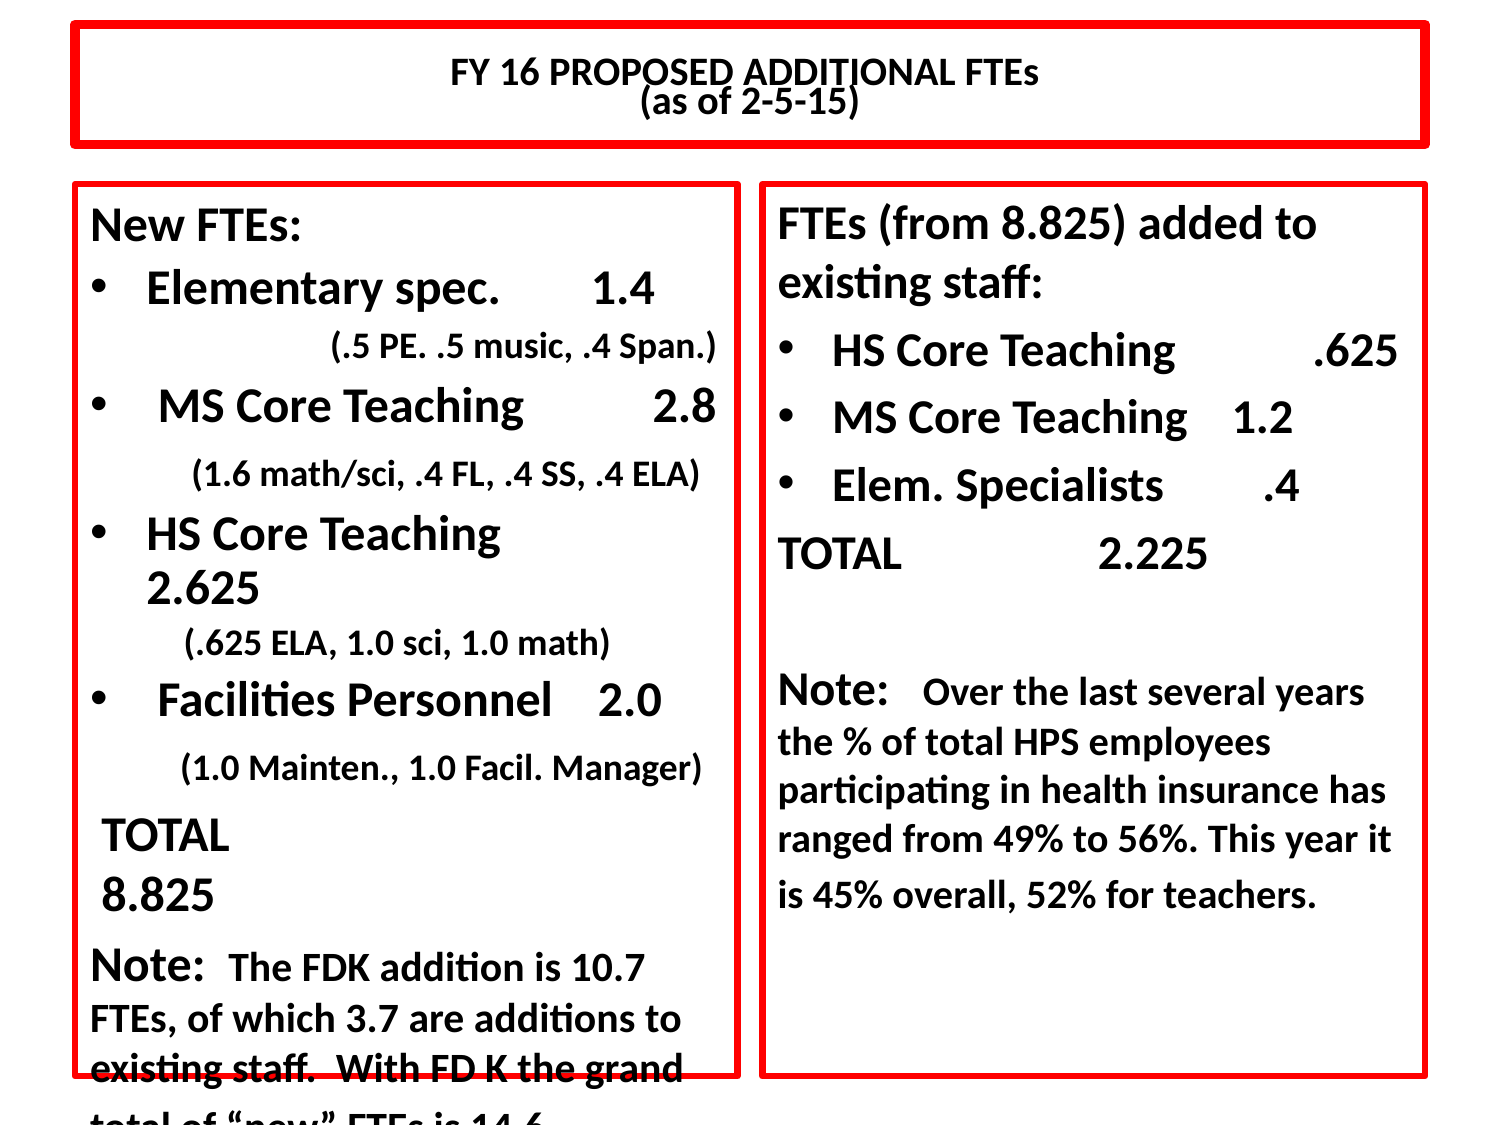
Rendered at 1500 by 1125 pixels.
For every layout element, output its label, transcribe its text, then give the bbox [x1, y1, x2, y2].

title FY 16 PROPOSED ADDITIONAL FTEs (as of 2-5-15) [75, 24, 1425, 145]
list New FTEs: Elementary spec. 1.4 (.5 PE. .5 music, .4 Span.) MS Core Teaching 2.8 (1.6 math/sci, .4 FL, .4 SS, .4 ELA) HS Core Teaching 2.625 (.625 ELA, 1.0 sci, 1.0 math) Facilities Personnel 2.0 (1.0 Mainten., 1.0 Facil. Manager) TOTAL 8.825 Note: The FDK addition is 10.7 FTEs, of which 3.7 are additions to existing staff. With FD K the grand total of “new” FTEs is 14.6. [75, 184, 738, 1077]
list FTEs (from 8.825) added to existing staff: HS Core Teaching .625 MS Core Teaching 1.2 Elem. Specialists .4 TOTAL 2.225 Note: Over the last several years the % of total HPS employees participating in health insurance has ranged from 49% to 56%. This year it is 45% overall, 52% for teachers. [762, 184, 1425, 1077]
